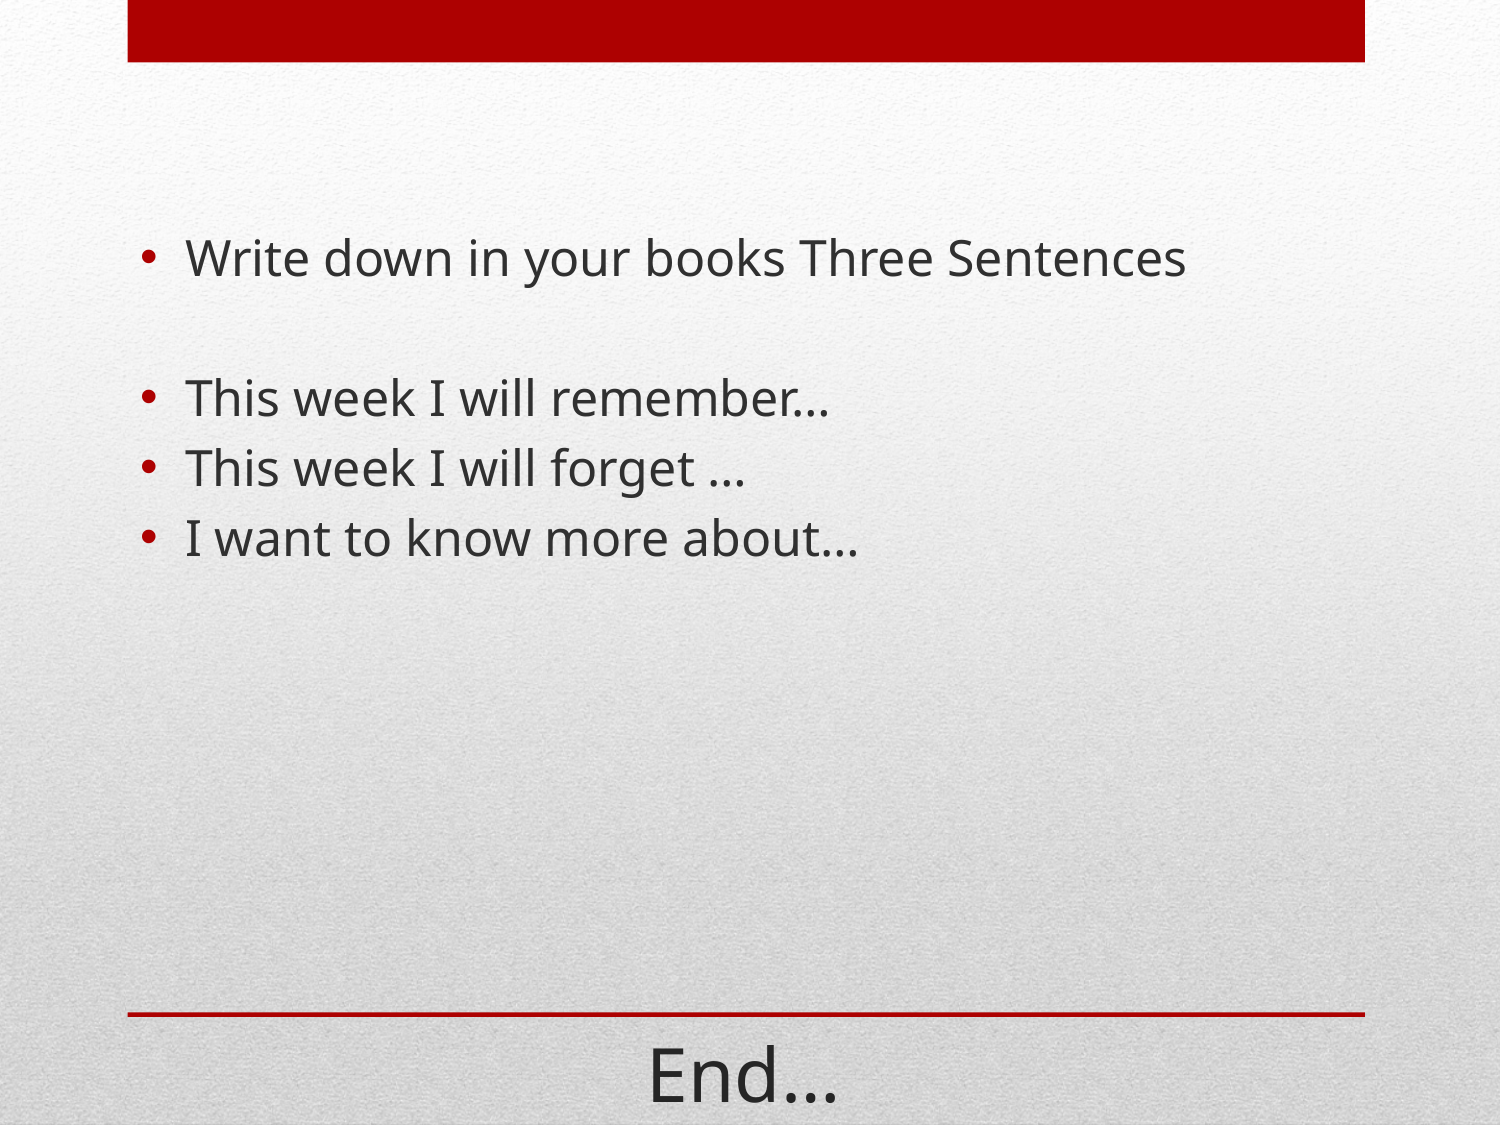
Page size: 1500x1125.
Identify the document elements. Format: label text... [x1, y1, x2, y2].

list Write down in your books Three Sentences This week I will remember… This week I will forget … I want to know more about… [125, 112, 1363, 750]
title End… [123, 1005, 1364, 1125]
